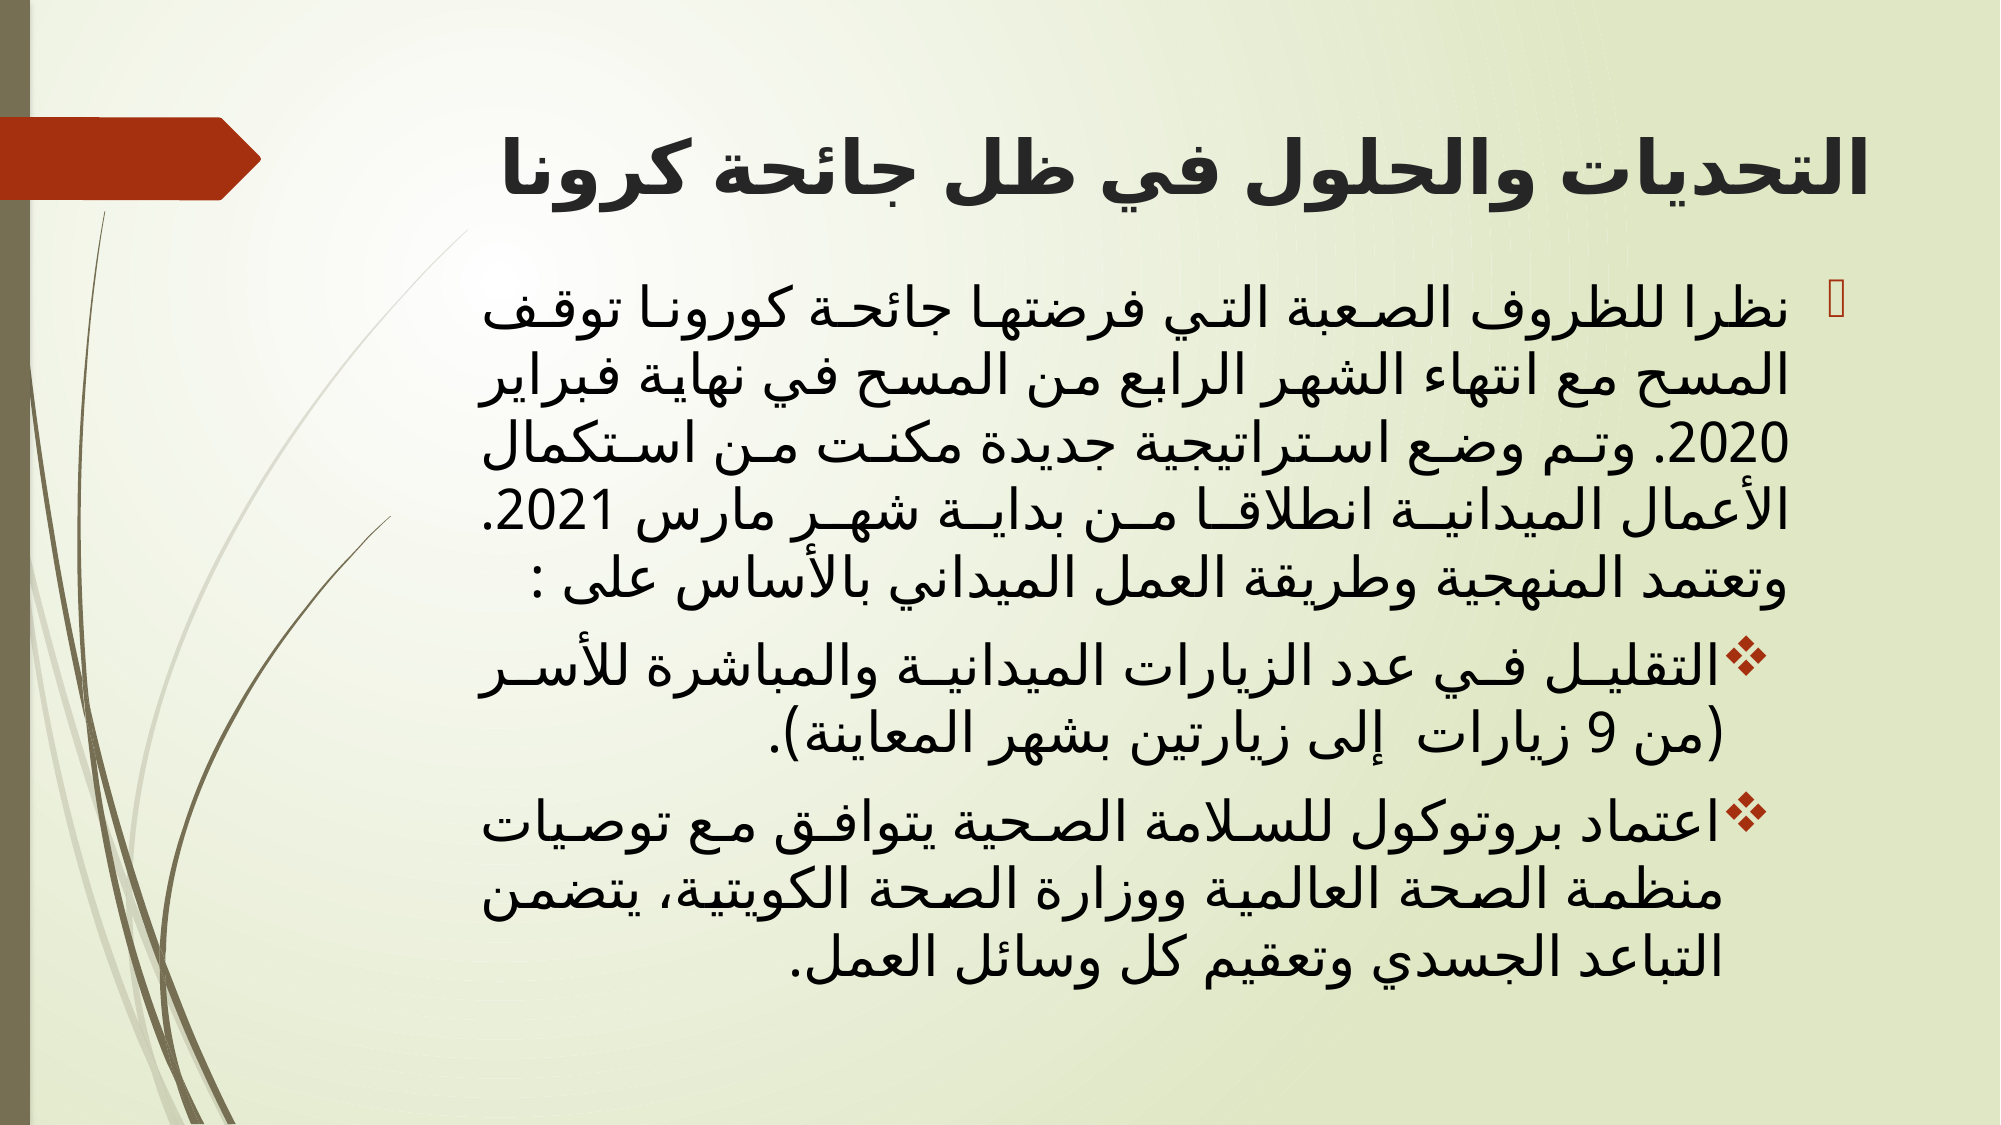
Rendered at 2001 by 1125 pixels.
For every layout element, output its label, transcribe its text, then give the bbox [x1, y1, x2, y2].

list نظرا للظروف الصعبة التي فرضتها جائحة كورونا توقف المسح مع انتهاء الشهر الرابع من المسح في نهاية فبراير 2020. وتم وضع استراتيجية جديدة مكنت من استكمال الأعمال الميدانية انطلاقا من بداية شهر مارس 2021. وتعتمد المنهجية وطريقة العمل الميداني بالأساس على : التقليل في عدد الزيارات الميدانية والمباشرة للأسر (من 9 زيارات إلى زيارتين بشهر المعاينة). اعتماد بروتوكول للسلامة الصحية يتوافق مع توصيات منظمة الصحة العالمية ووزارة الصحة الكويتية، يتضمن التباعد الجسدي وتعقيم كل وسائل العمل. [465, 263, 1863, 1037]
text_box [137, 0, 1863, 176]
title التحديات والحلول في ظل جائحة كرونا [425, 112, 1888, 239]
